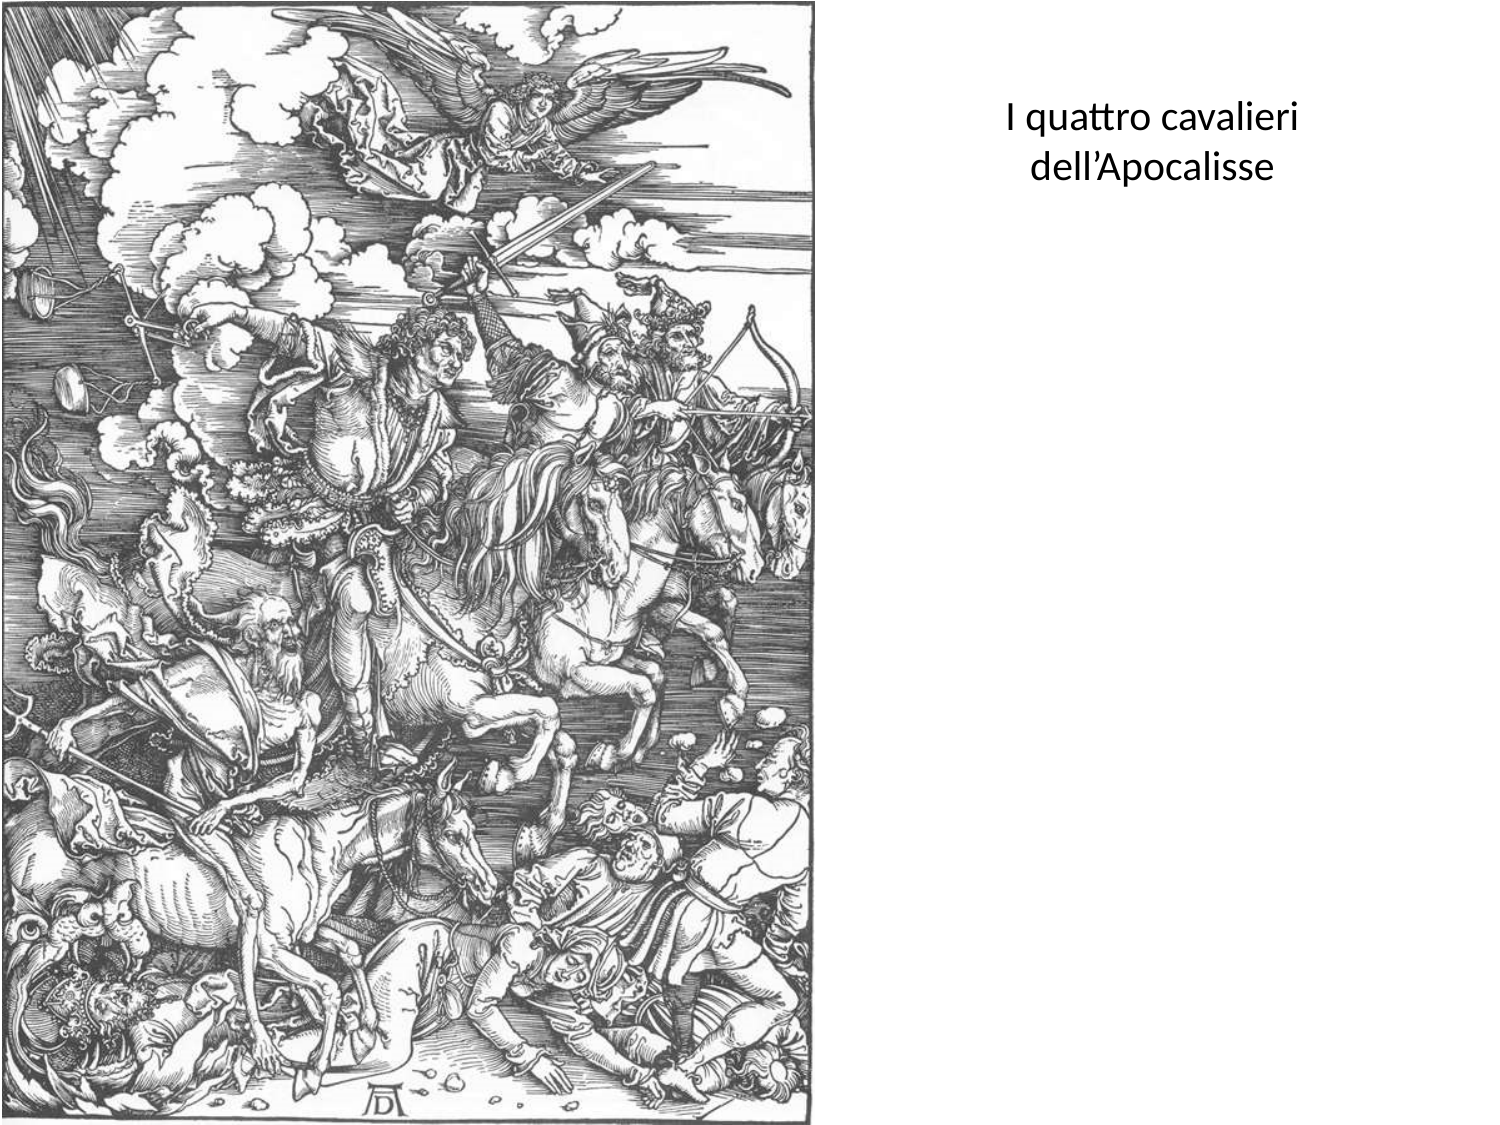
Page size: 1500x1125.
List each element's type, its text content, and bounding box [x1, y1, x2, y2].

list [2, 1, 815, 1125]
title I quattro cavalieri dell’Apocalisse [879, 45, 1425, 233]
